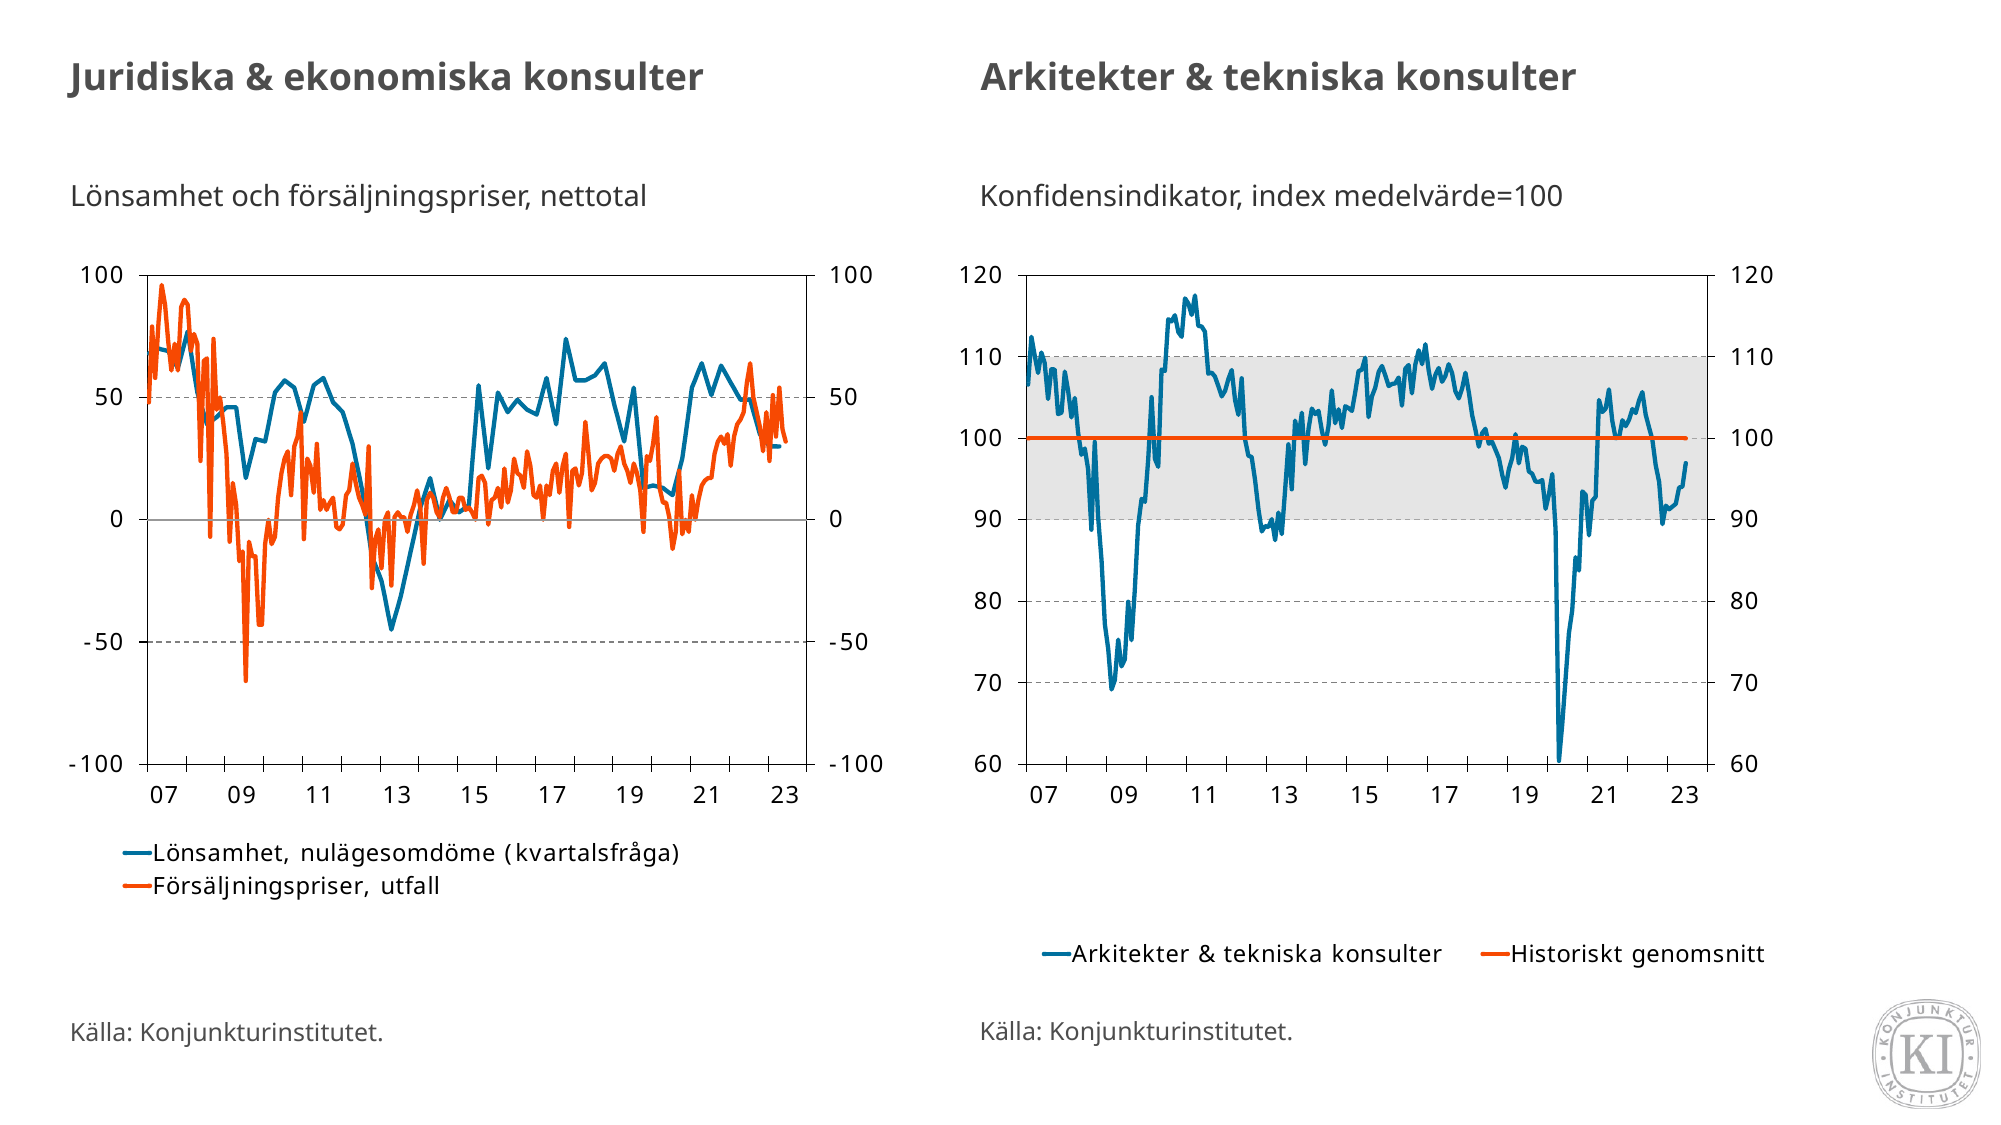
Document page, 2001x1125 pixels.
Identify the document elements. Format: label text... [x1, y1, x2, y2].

list Arkitekter & tekniska konsulter [965, 45, 1849, 129]
picture [1872, 999, 1981, 1109]
subtitle Källa: Konjunkturinstitutet. [55, 1008, 938, 1106]
list Konfidensindikator, index medelvärde=100 [964, 137, 1848, 220]
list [51, 249, 939, 908]
list Källa: Konjunkturinstitutet. [964, 1008, 1848, 1106]
title Juridiska & ekonomiska konsulter [55, 45, 938, 128]
list Lönsamhet och försäljningspriser, nettotal [55, 137, 938, 220]
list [941, 249, 1829, 981]
